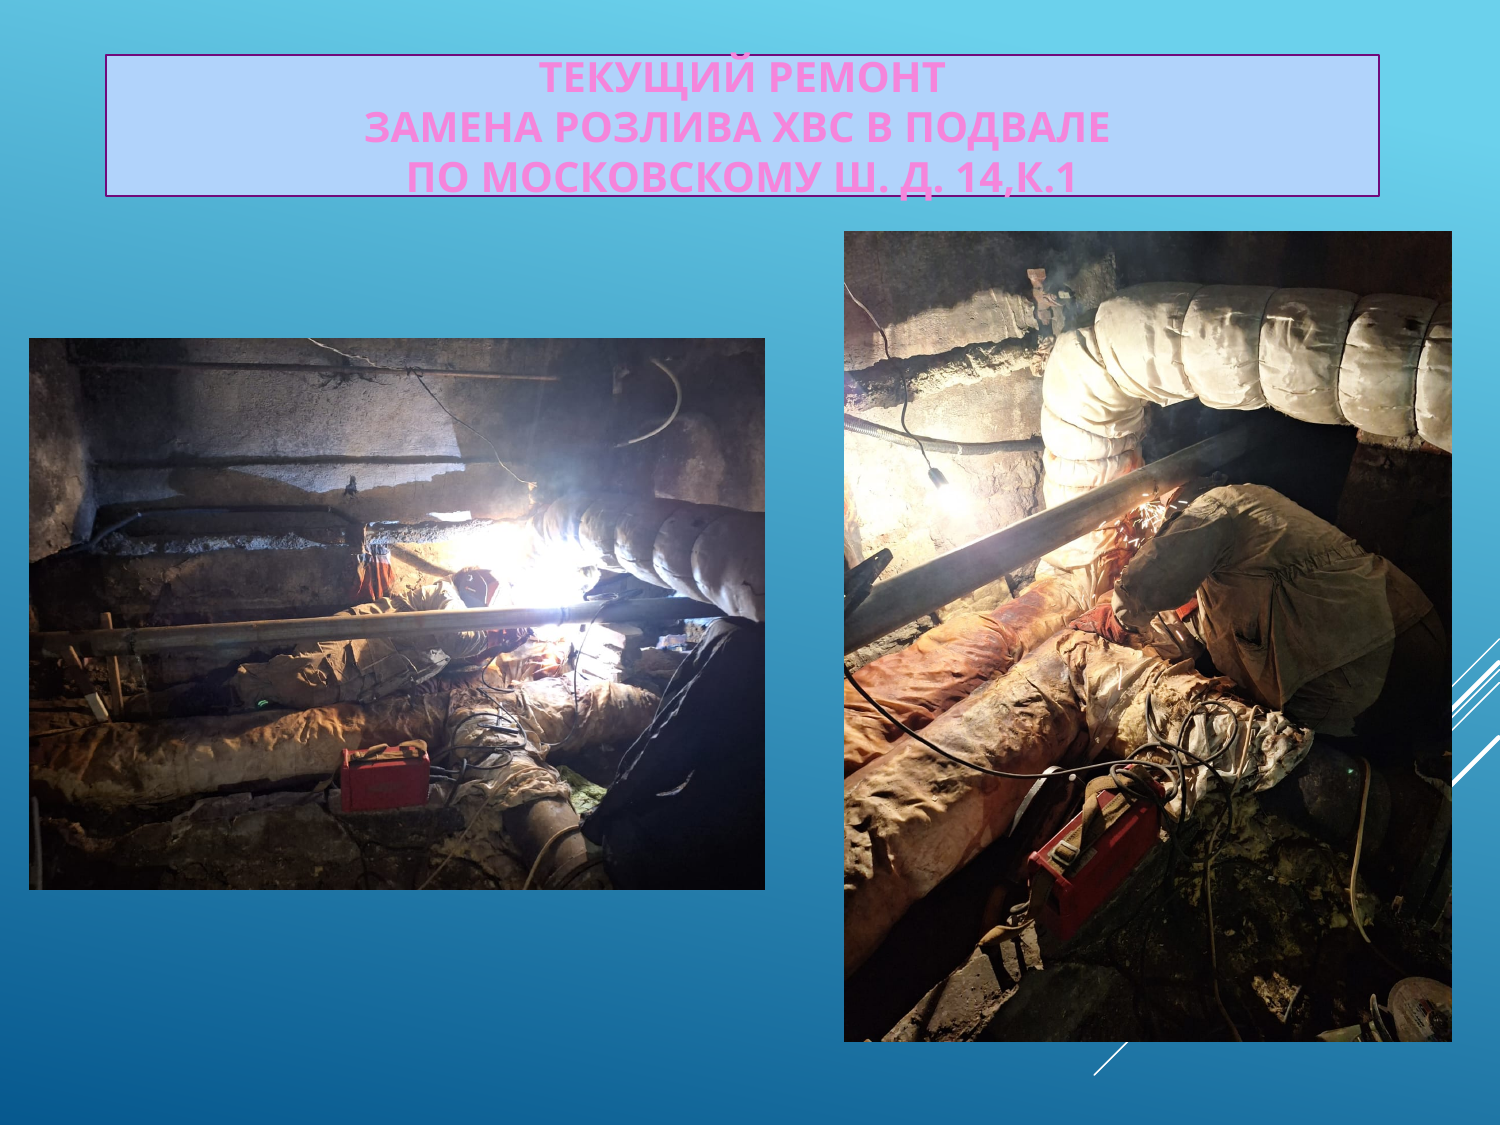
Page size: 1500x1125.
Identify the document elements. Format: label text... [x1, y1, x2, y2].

picture [29, 337, 766, 890]
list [844, 231, 1452, 1042]
title Текущий ремонт Замена розлива ХВС в подвале по Московскому ш. д. 14,к.1 [105, 54, 1380, 197]
